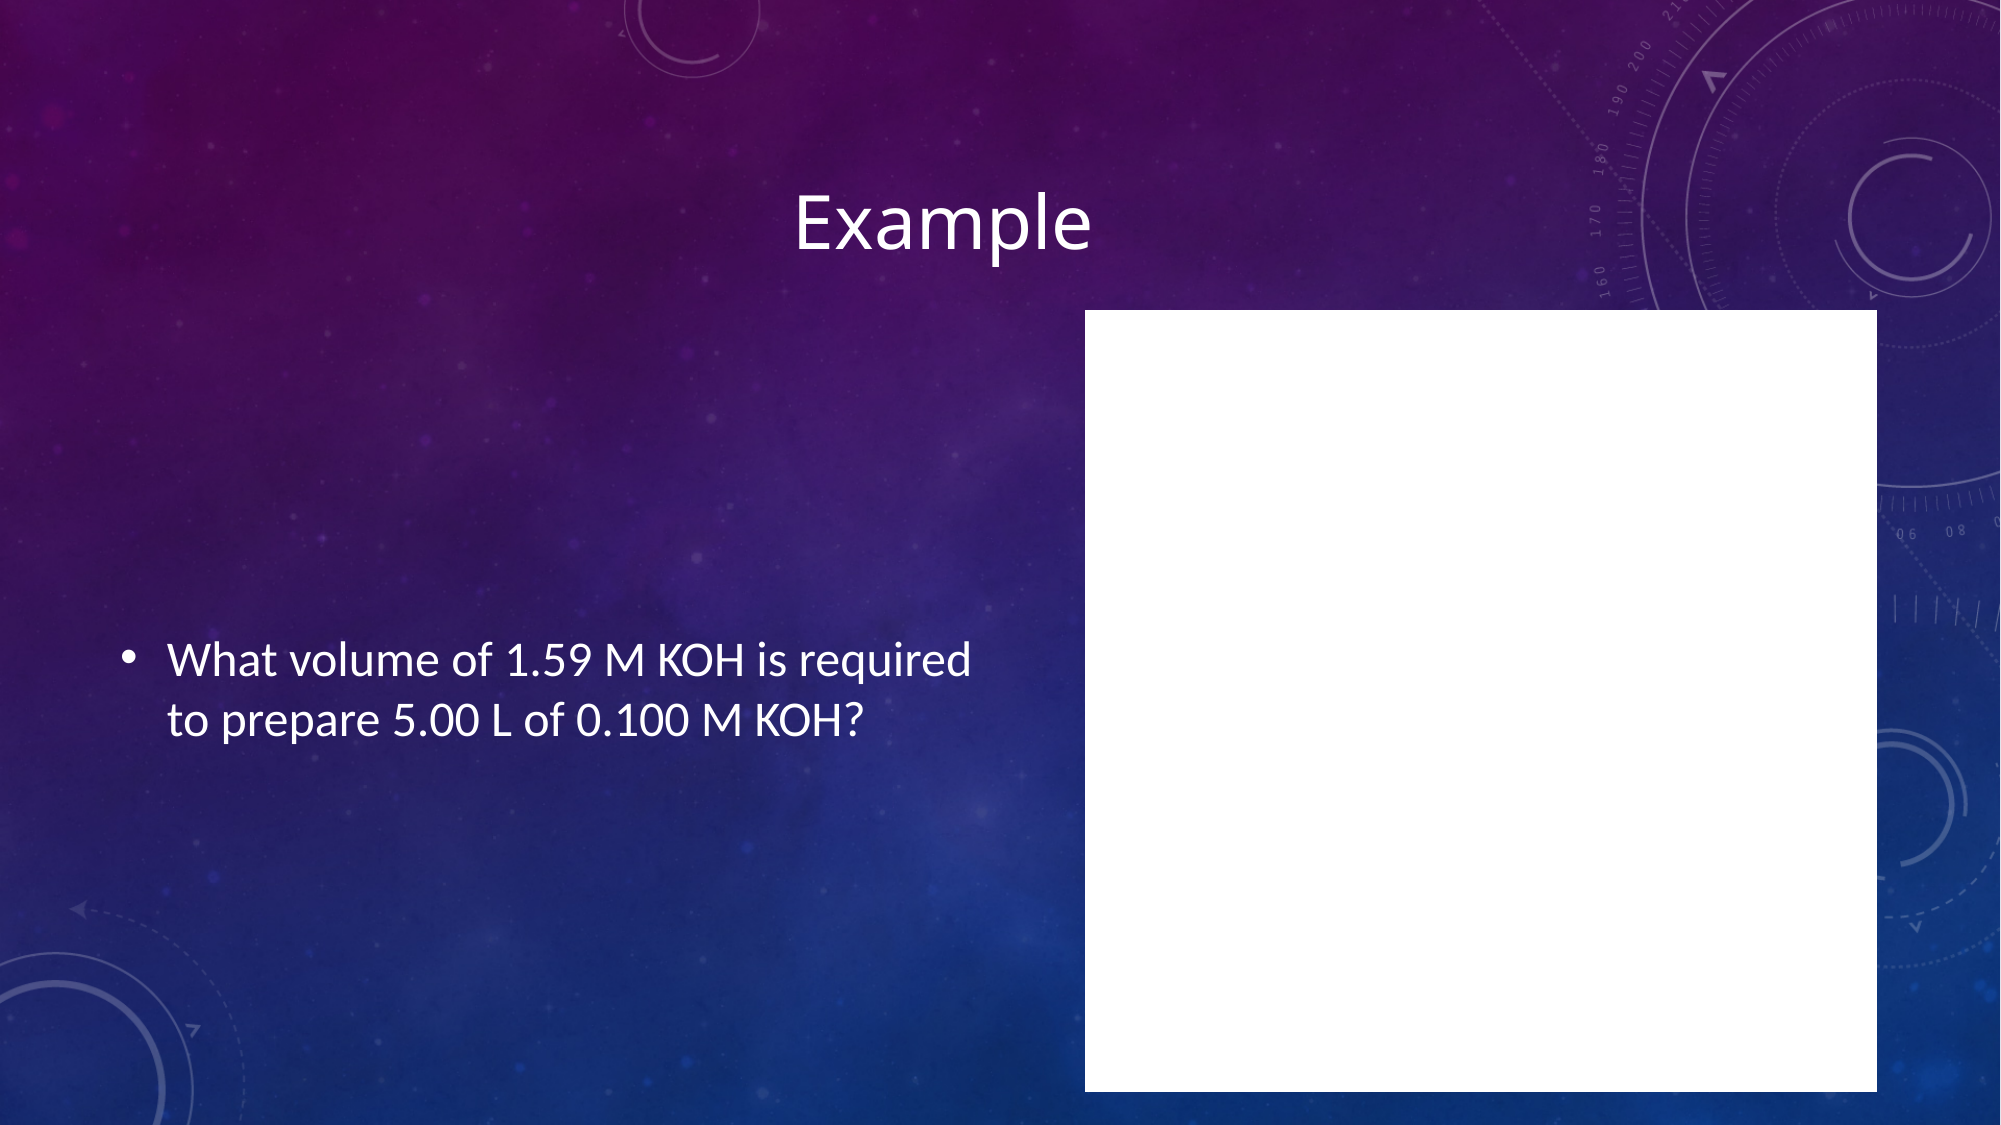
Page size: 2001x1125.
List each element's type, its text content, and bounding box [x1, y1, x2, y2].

title Example [111, 99, 1775, 340]
list What volume of 1.59 M KOH is required to prepare 5.00 L of 0.100 M KOH? [111, 330, 1013, 1042]
picture [0, 0, 2001, 1125]
